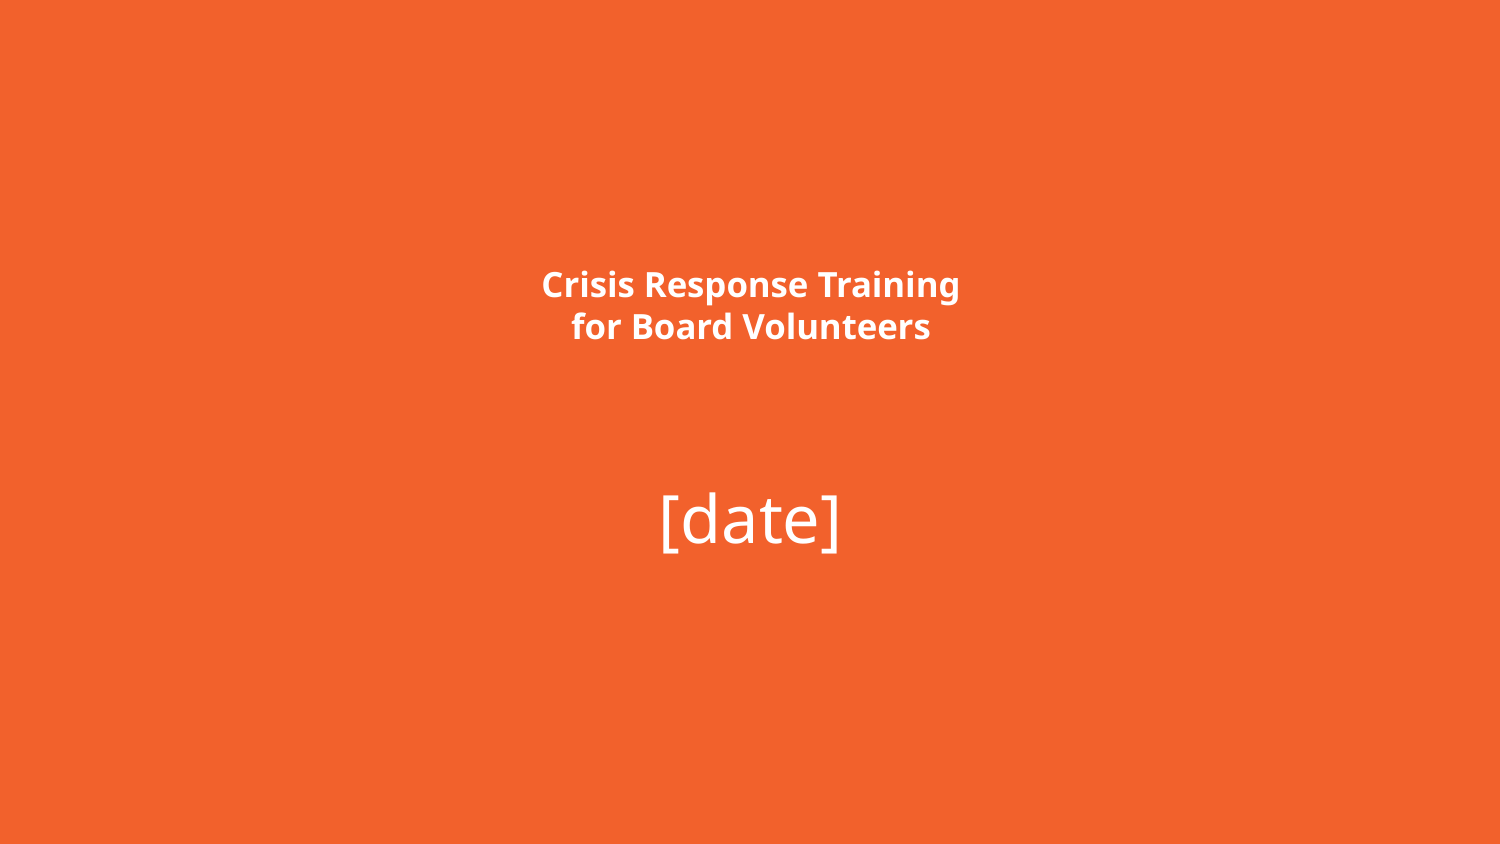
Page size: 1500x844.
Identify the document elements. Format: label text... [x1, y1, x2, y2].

list [date] [492, 469, 1010, 597]
title Crisis Response Training for Board Volunteers [269, 254, 1233, 396]
